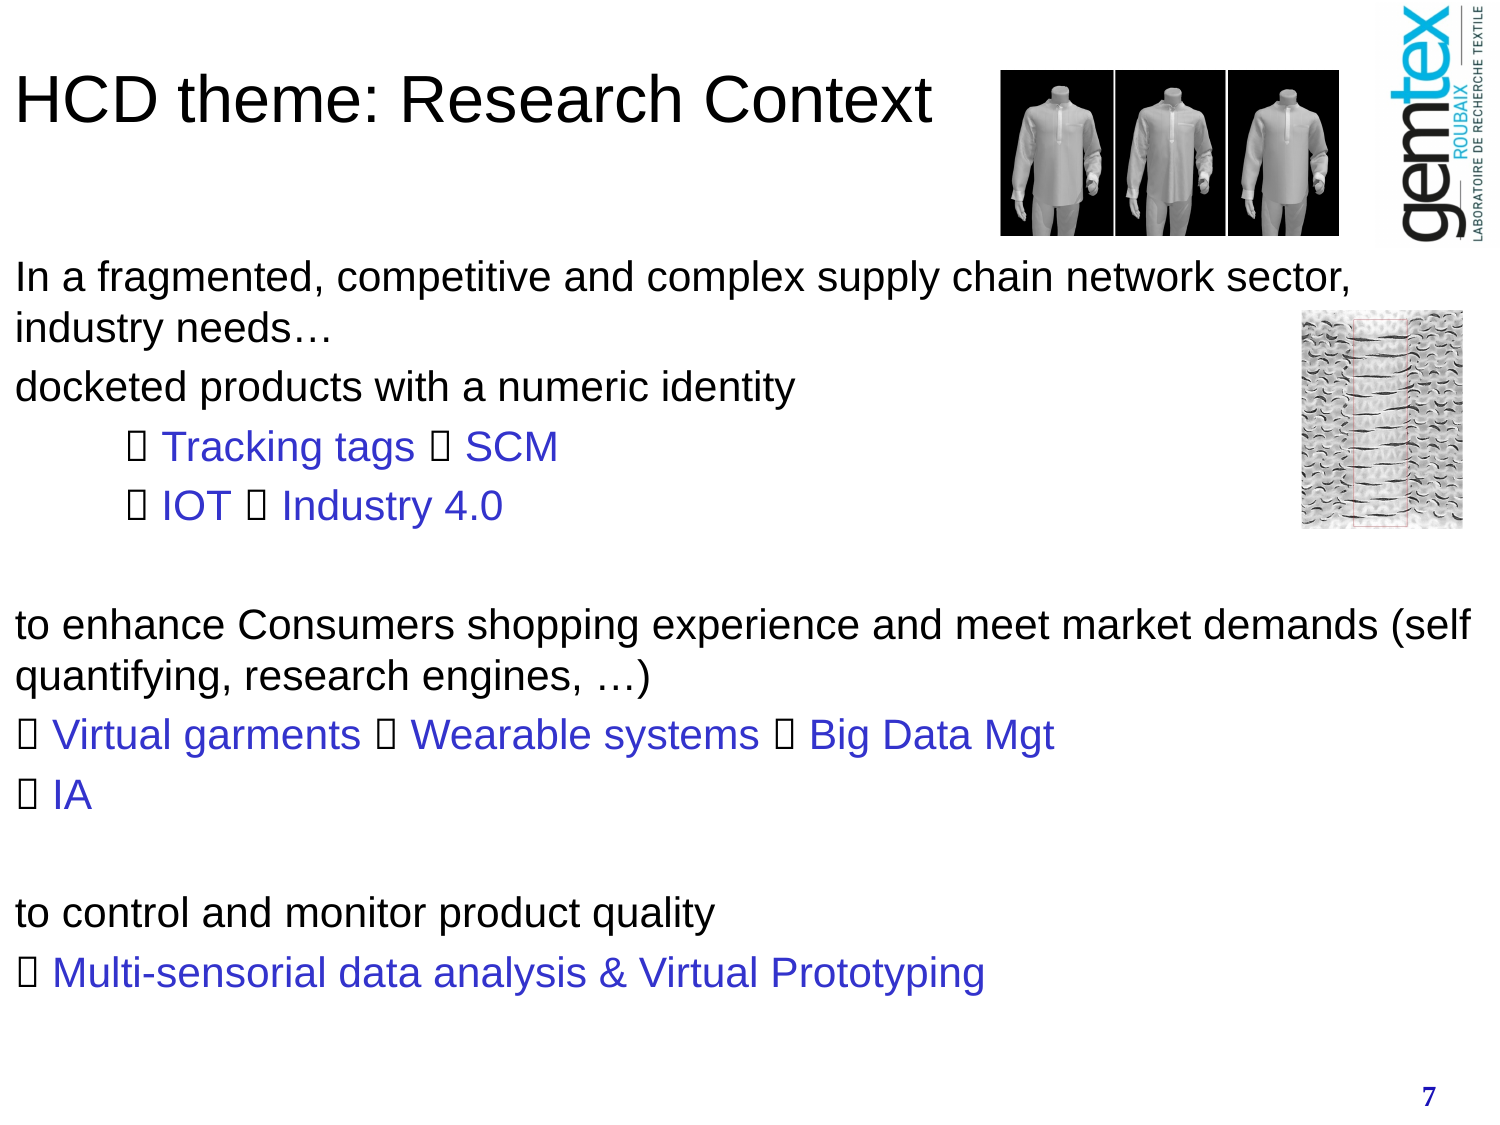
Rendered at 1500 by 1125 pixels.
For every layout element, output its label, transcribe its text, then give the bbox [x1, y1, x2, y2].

picture [999, 67, 1340, 237]
picture [1301, 309, 1463, 529]
picture [1376, 3, 1500, 241]
text_box HCD theme: Research Context [0, 48, 1000, 237]
list In a fragmented, competitive and complex supply chain network sector, industry needs… docketed products with a numeric identity  Tracking tags  SCM  IOT  Industry 4.0 to enhance Consumers shopping experience and meet market demands (self quantifying, research engines, …)  Virtual garments  Wearable systems  Big Data Mgt  IA to control and monitor product quality  Multi-sensorial data analysis & Virtual Prototyping [0, 241, 1500, 1012]
